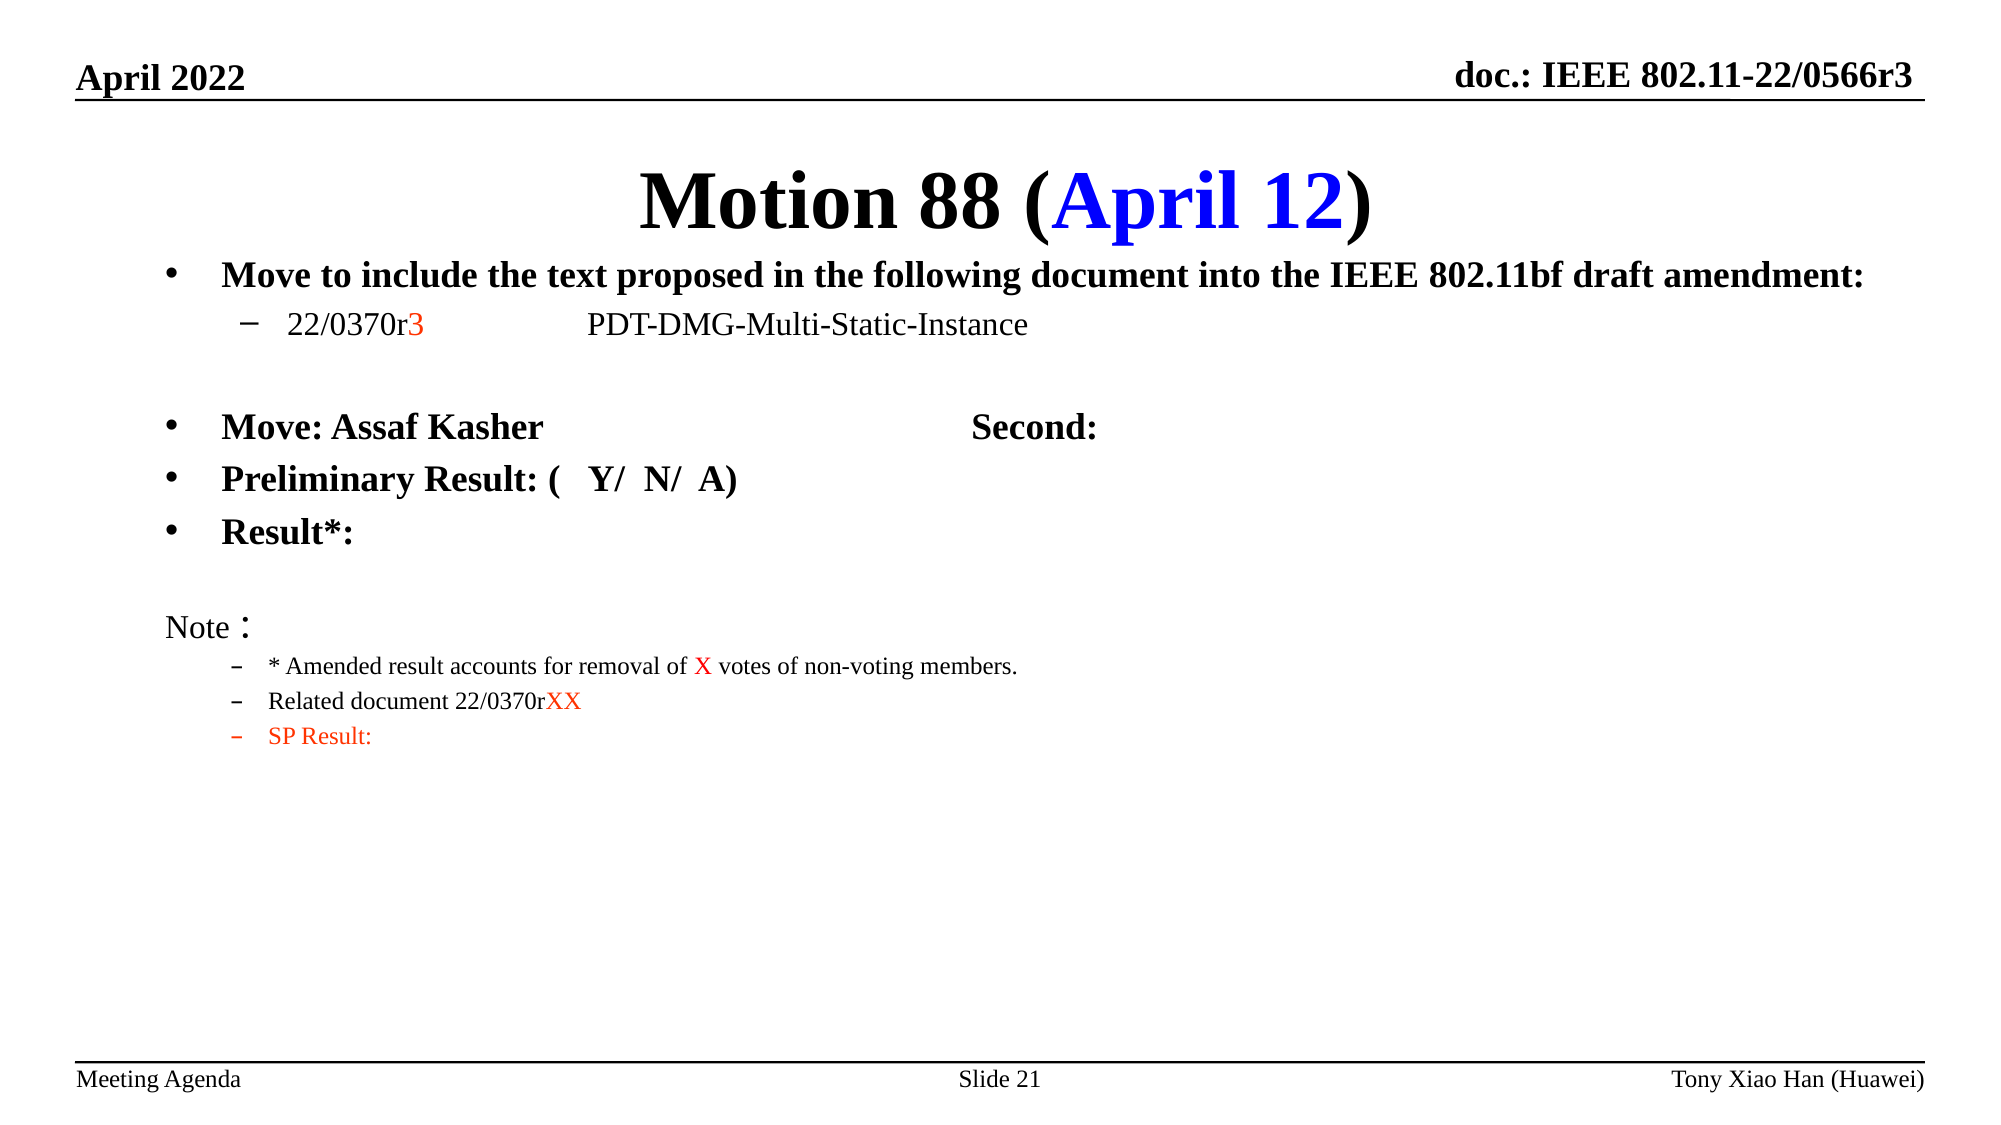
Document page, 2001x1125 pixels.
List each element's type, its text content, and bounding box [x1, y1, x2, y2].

text_box Move to include the text proposed in the following document into the IEEE 802.11bf draft amendment: 22/0370r3 PDT-DMG-Multi-Static-Instance Move: Assaf Kasher Second: Preliminary Result: ( Y/ N/ A) Result*: Note： * Amended result accounts for removal of X votes of non-voting members. Related document 22/0370rXX SP Result: [150, 212, 1900, 900]
text_box Motion 88 (April 12) [368, 137, 1644, 212]
